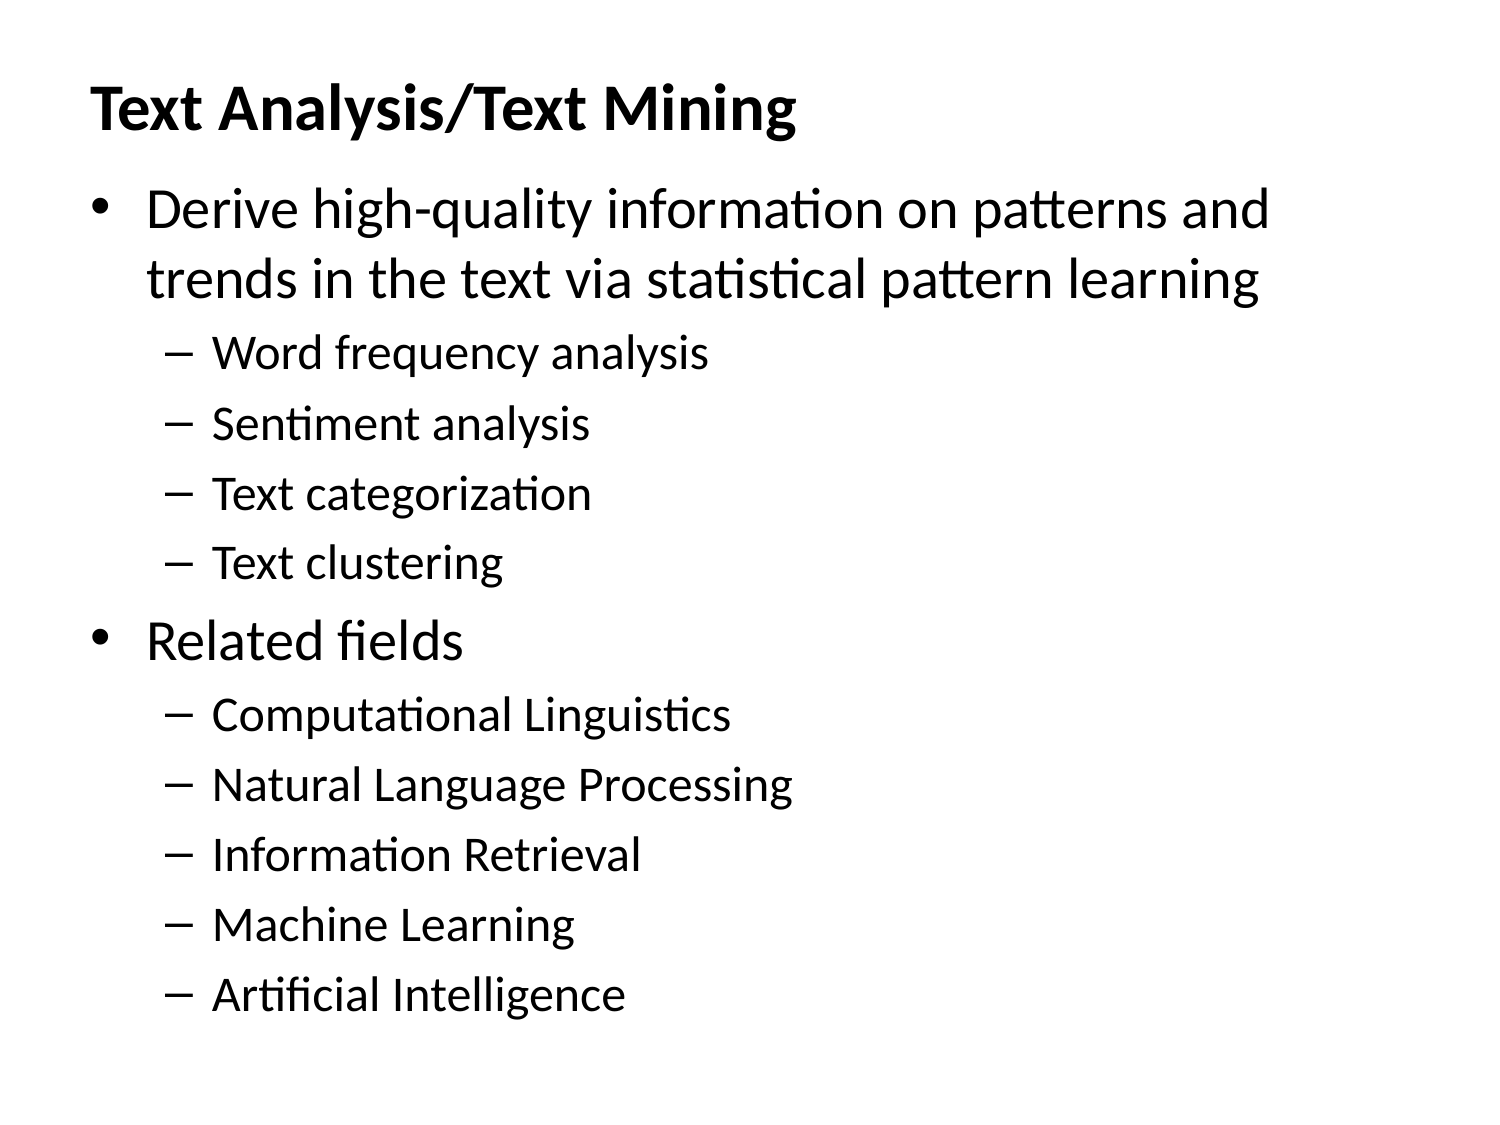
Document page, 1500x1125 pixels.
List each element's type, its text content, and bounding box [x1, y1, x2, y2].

title Text Analysis/Text Mining [74, 44, 1426, 162]
list Derive high-quality information on patterns and trends in the text via statistical pattern learning Word frequency analysis Sentiment analysis Text categorization Text clustering Related fields Computational Linguistics Natural Language Processing Information Retrieval Machine Learning Artificial Intelligence [74, 162, 1426, 1063]
